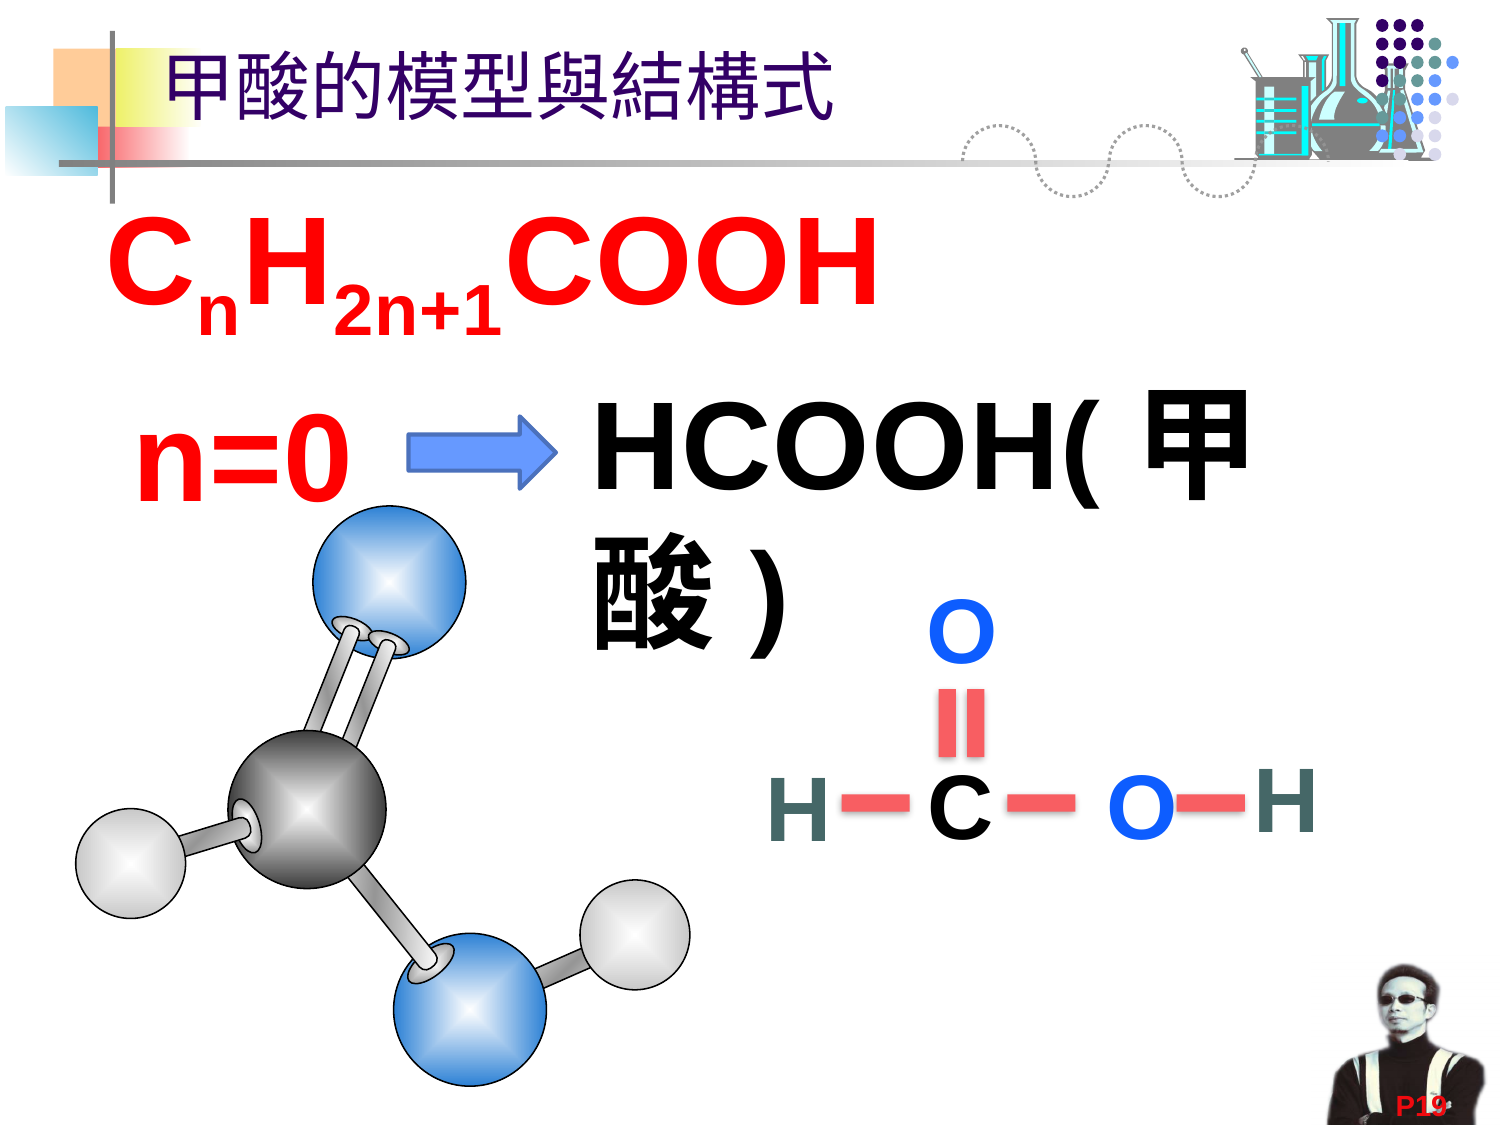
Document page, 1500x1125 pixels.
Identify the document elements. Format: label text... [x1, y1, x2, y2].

text_box HCOOH(甲酸) [575, 357, 1400, 673]
text_box n=0 [117, 368, 369, 534]
title 甲酸的模型與結構式 [145, 19, 1280, 150]
text_box [227, 730, 386, 889]
text_box [406, 414, 559, 491]
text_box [364, 803, 547, 1087]
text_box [312, 505, 467, 782]
text_box CnH2n+1COOH [90, 171, 1304, 358]
slide_number P19 [1367, 1079, 1463, 1125]
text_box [104, 746, 216, 933]
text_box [553, 869, 664, 1055]
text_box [749, 563, 1337, 869]
